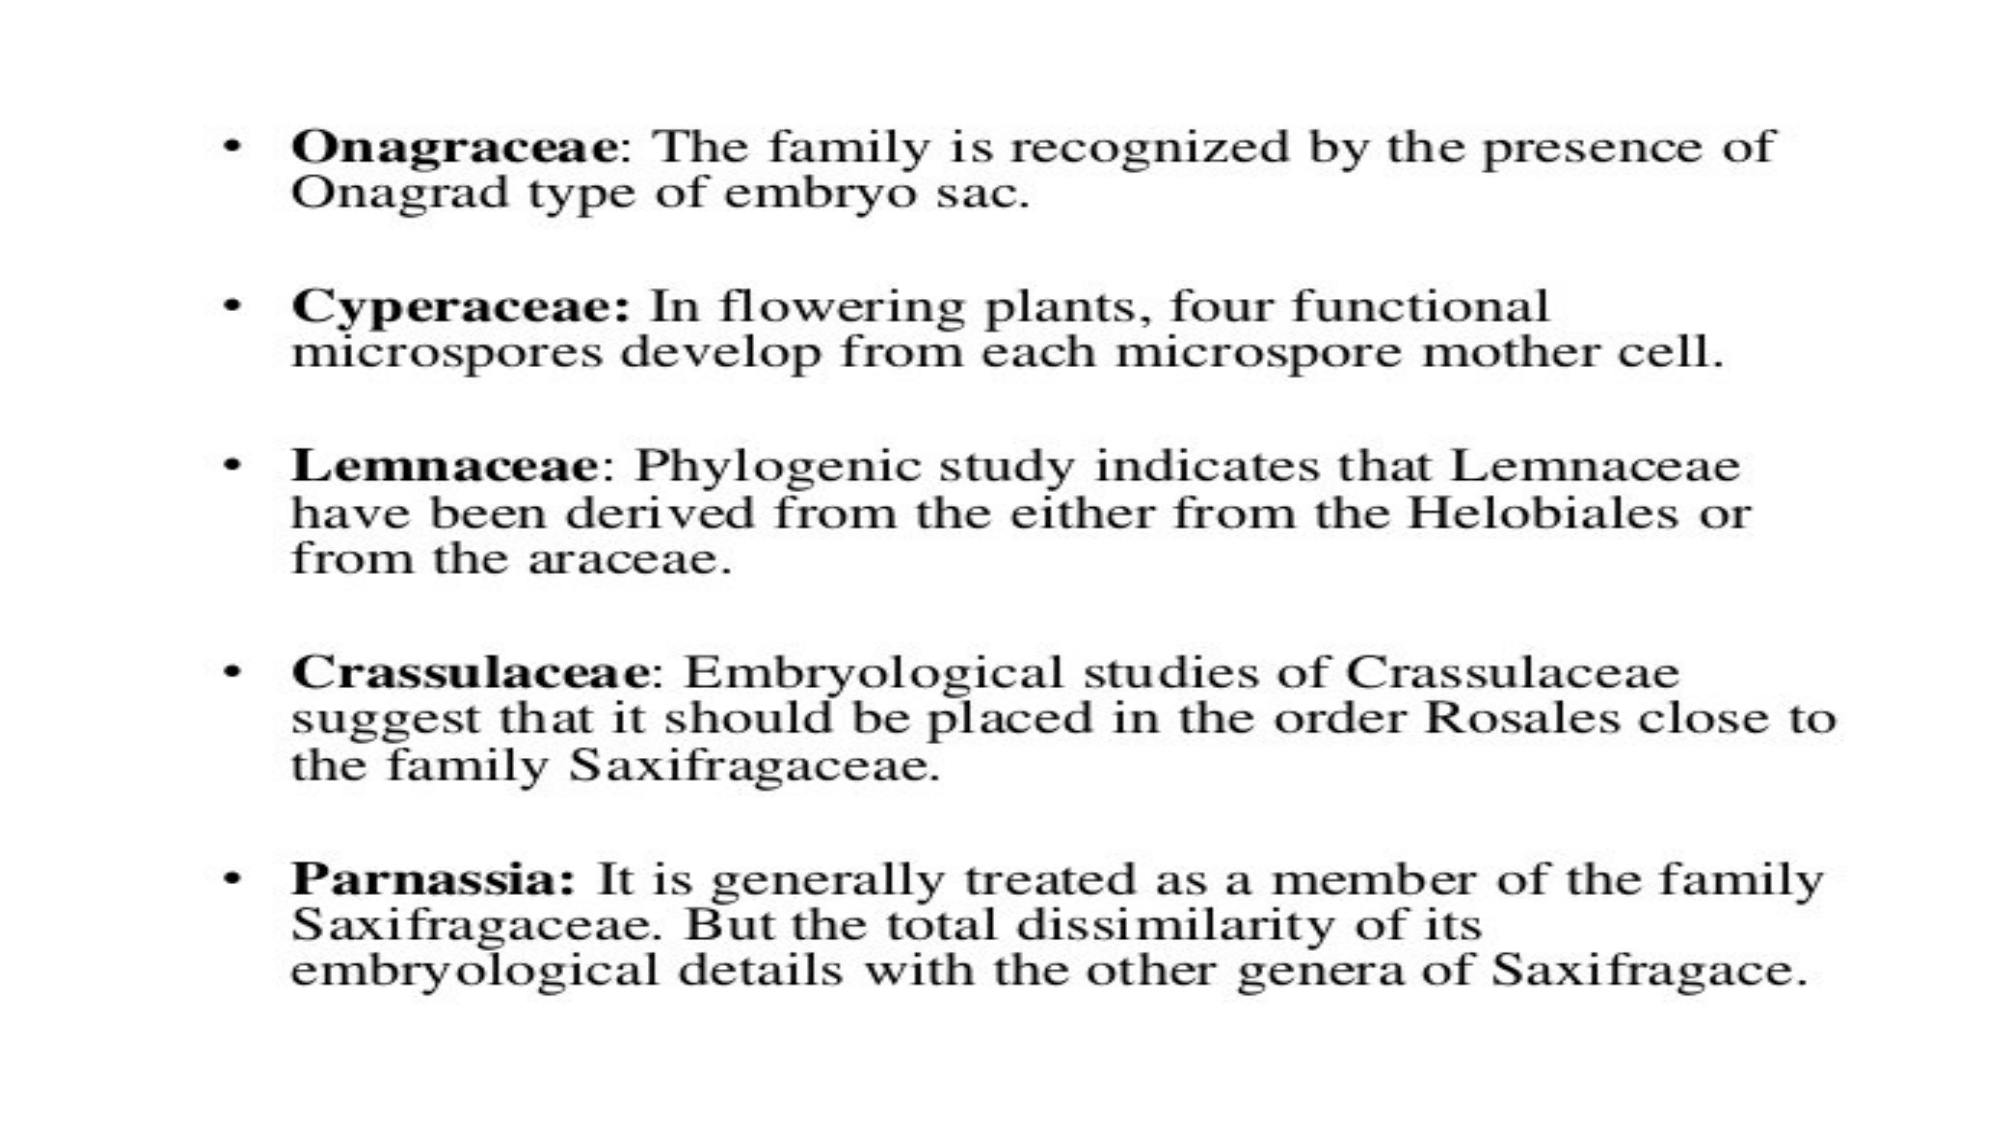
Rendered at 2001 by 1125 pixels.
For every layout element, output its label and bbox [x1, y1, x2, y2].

picture [112, 74, 1957, 1106]
